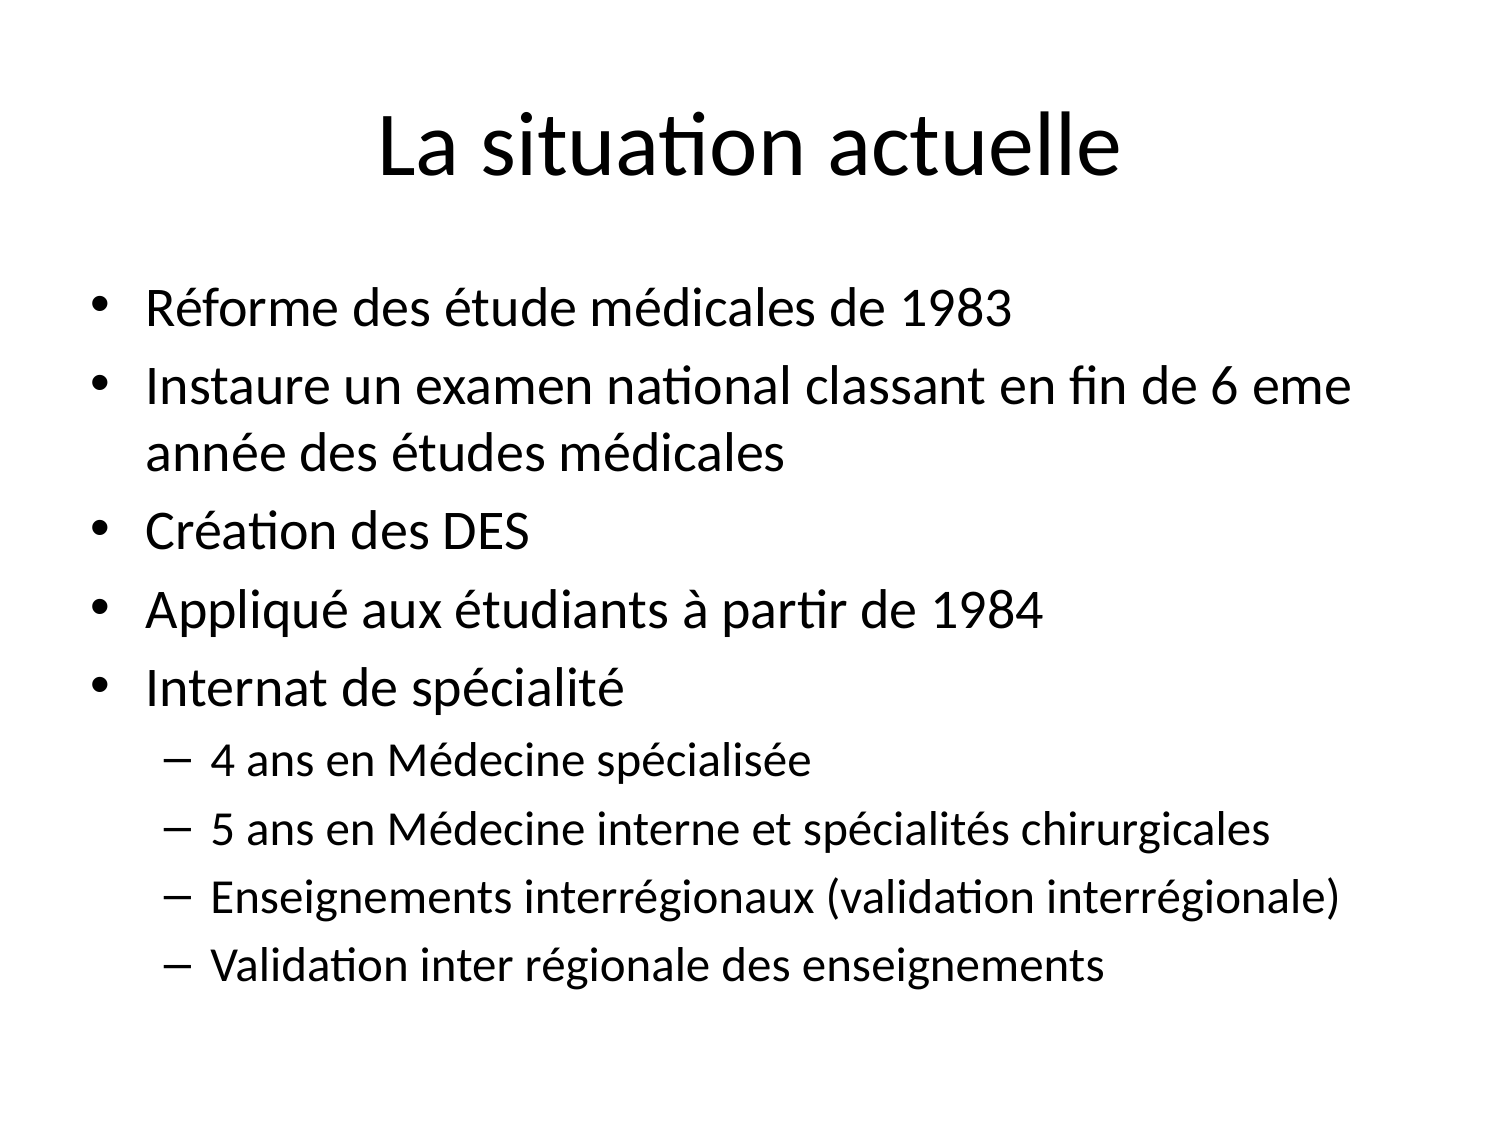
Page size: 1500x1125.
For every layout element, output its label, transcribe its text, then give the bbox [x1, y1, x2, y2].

title La situation actuelle [75, 45, 1425, 233]
list Réforme des étude médicales de 1983 Instaure un examen national classant en fin de 6 eme année des études médicales Création des DES Appliqué aux étudiants à partir de 1984 Internat de spécialité 4 ans en Médecine spécialisée 5 ans en Médecine interne et spécialités chirurgicales Enseignements interrégionaux (validation interrégionale) Validation inter régionale des enseignements [75, 262, 1425, 1005]
